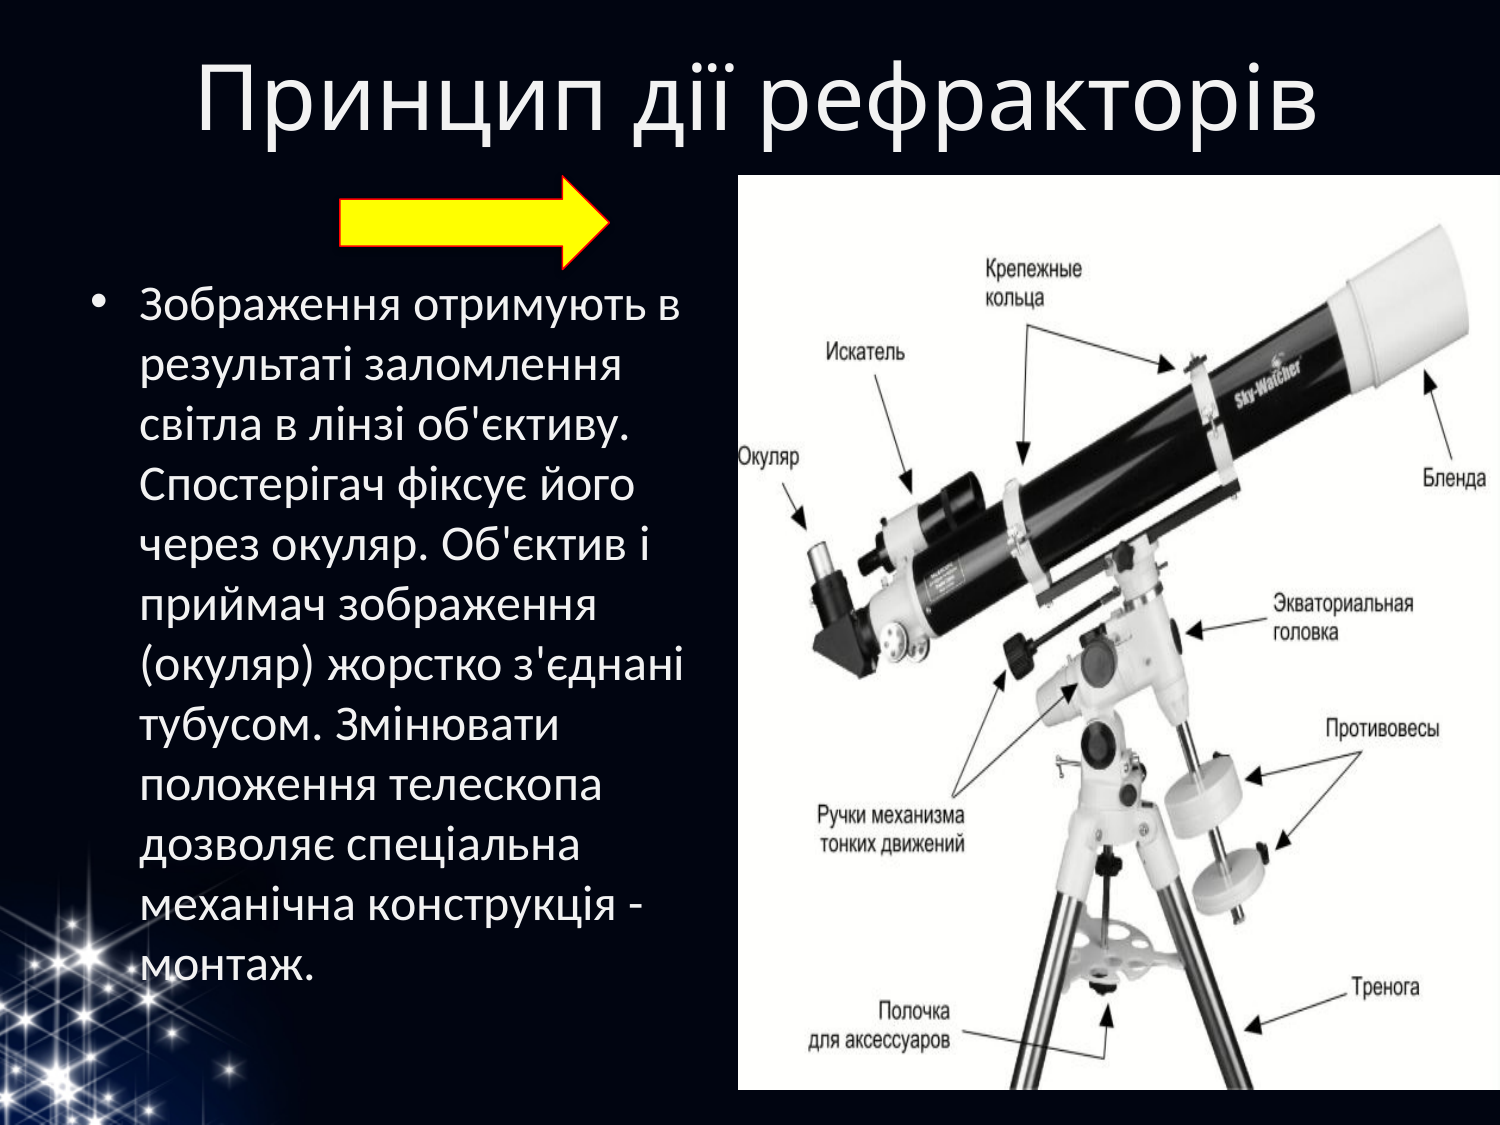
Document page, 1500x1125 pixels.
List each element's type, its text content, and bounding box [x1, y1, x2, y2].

list Зображення отримують в результаті заломлення світла в лінзі об'єктиву. Спостерігач фіксує його через окуляр. Об'єктив і приймач зображення (окуляр) жорстко з'єднані тубусом. Змінювати положення телескопа дозволяє спеціальна механічна конструкція - монтаж. [75, 262, 727, 1005]
picture [0, 0, 1500, 1125]
title Принцип дії рефракторів [82, 0, 1432, 188]
text_box [339, 175, 610, 271]
